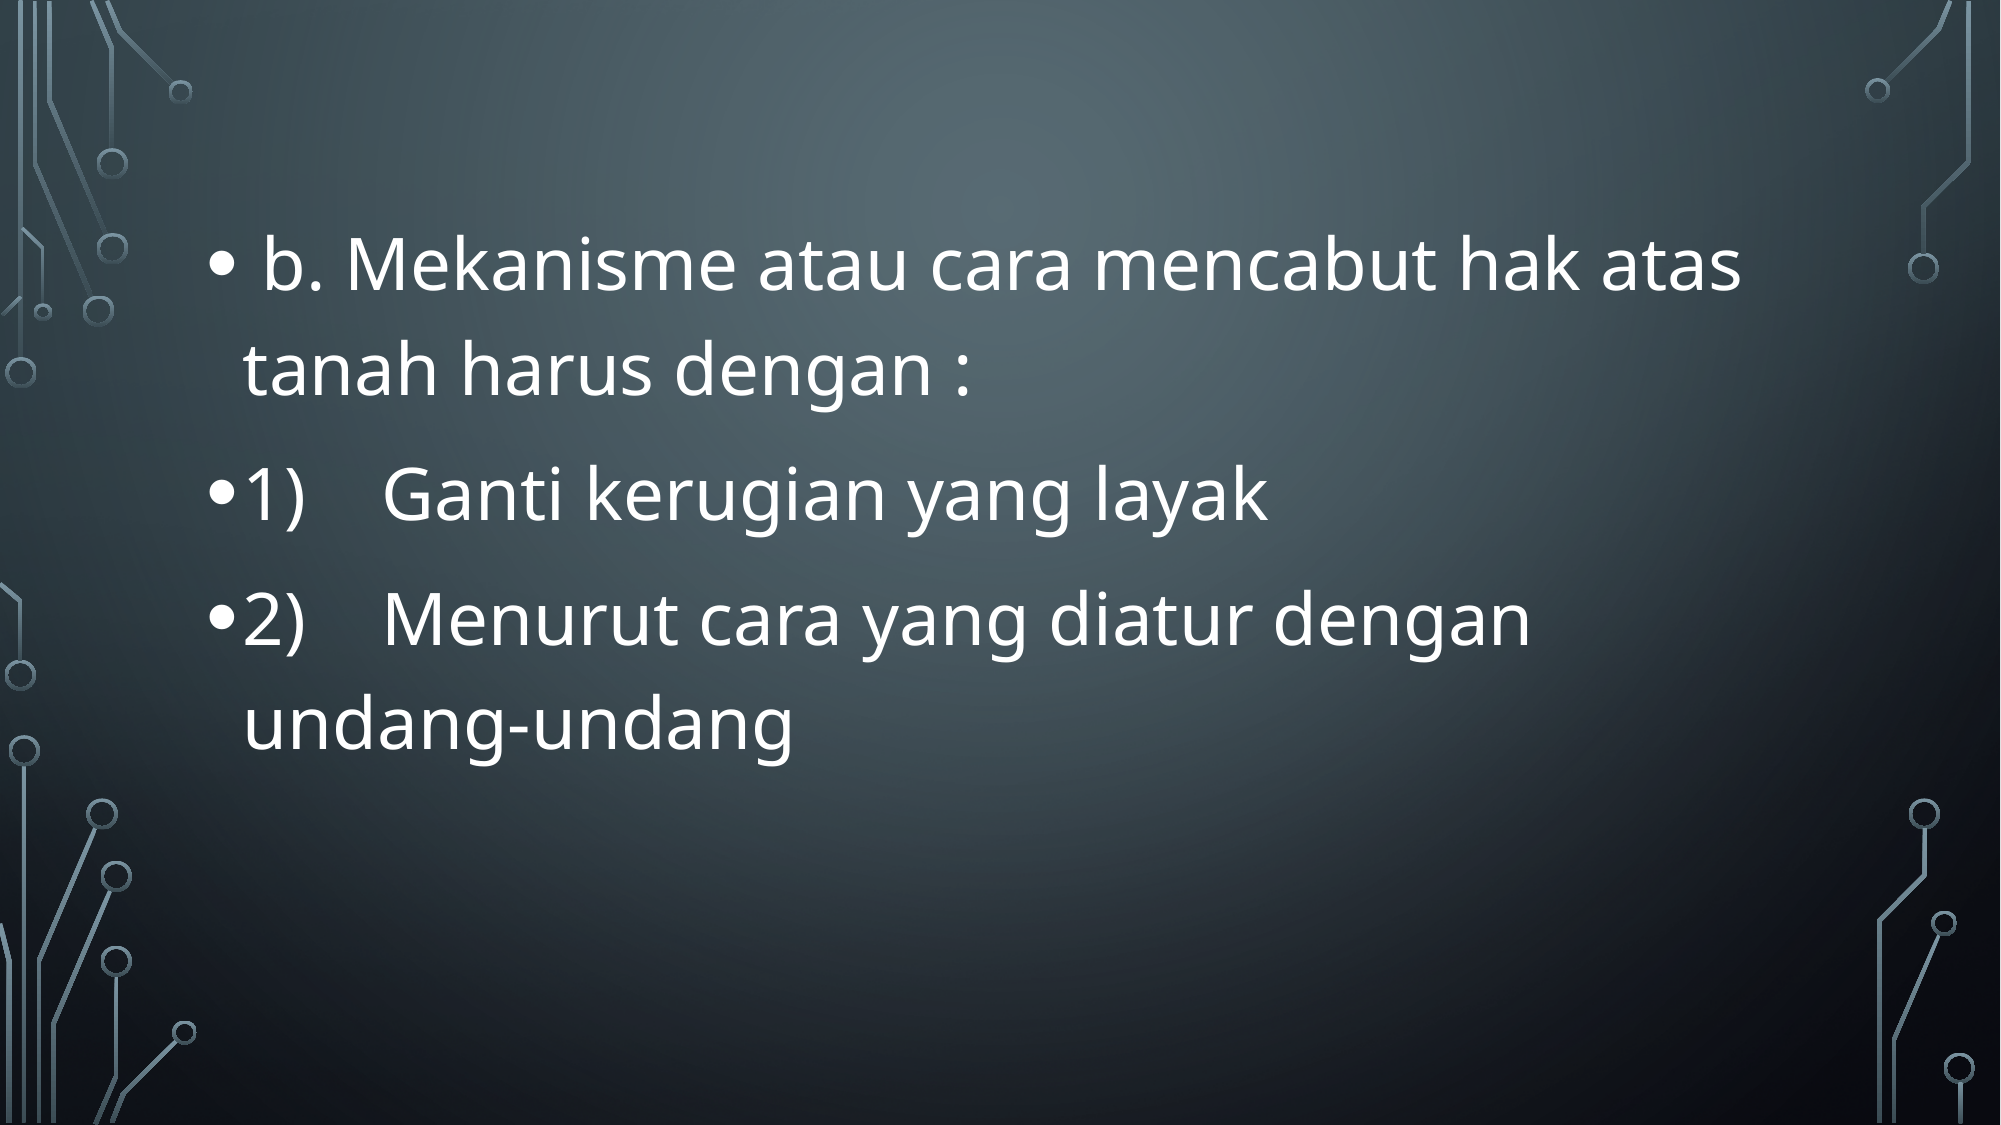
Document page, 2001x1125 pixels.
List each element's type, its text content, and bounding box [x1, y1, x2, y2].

list b. Mekanisme atau cara mencabut hak atas tanah harus dengan : 1) Ganti kerugian yang layak 2) Menurut cara yang diatur dengan undang-undang [191, 193, 1817, 775]
